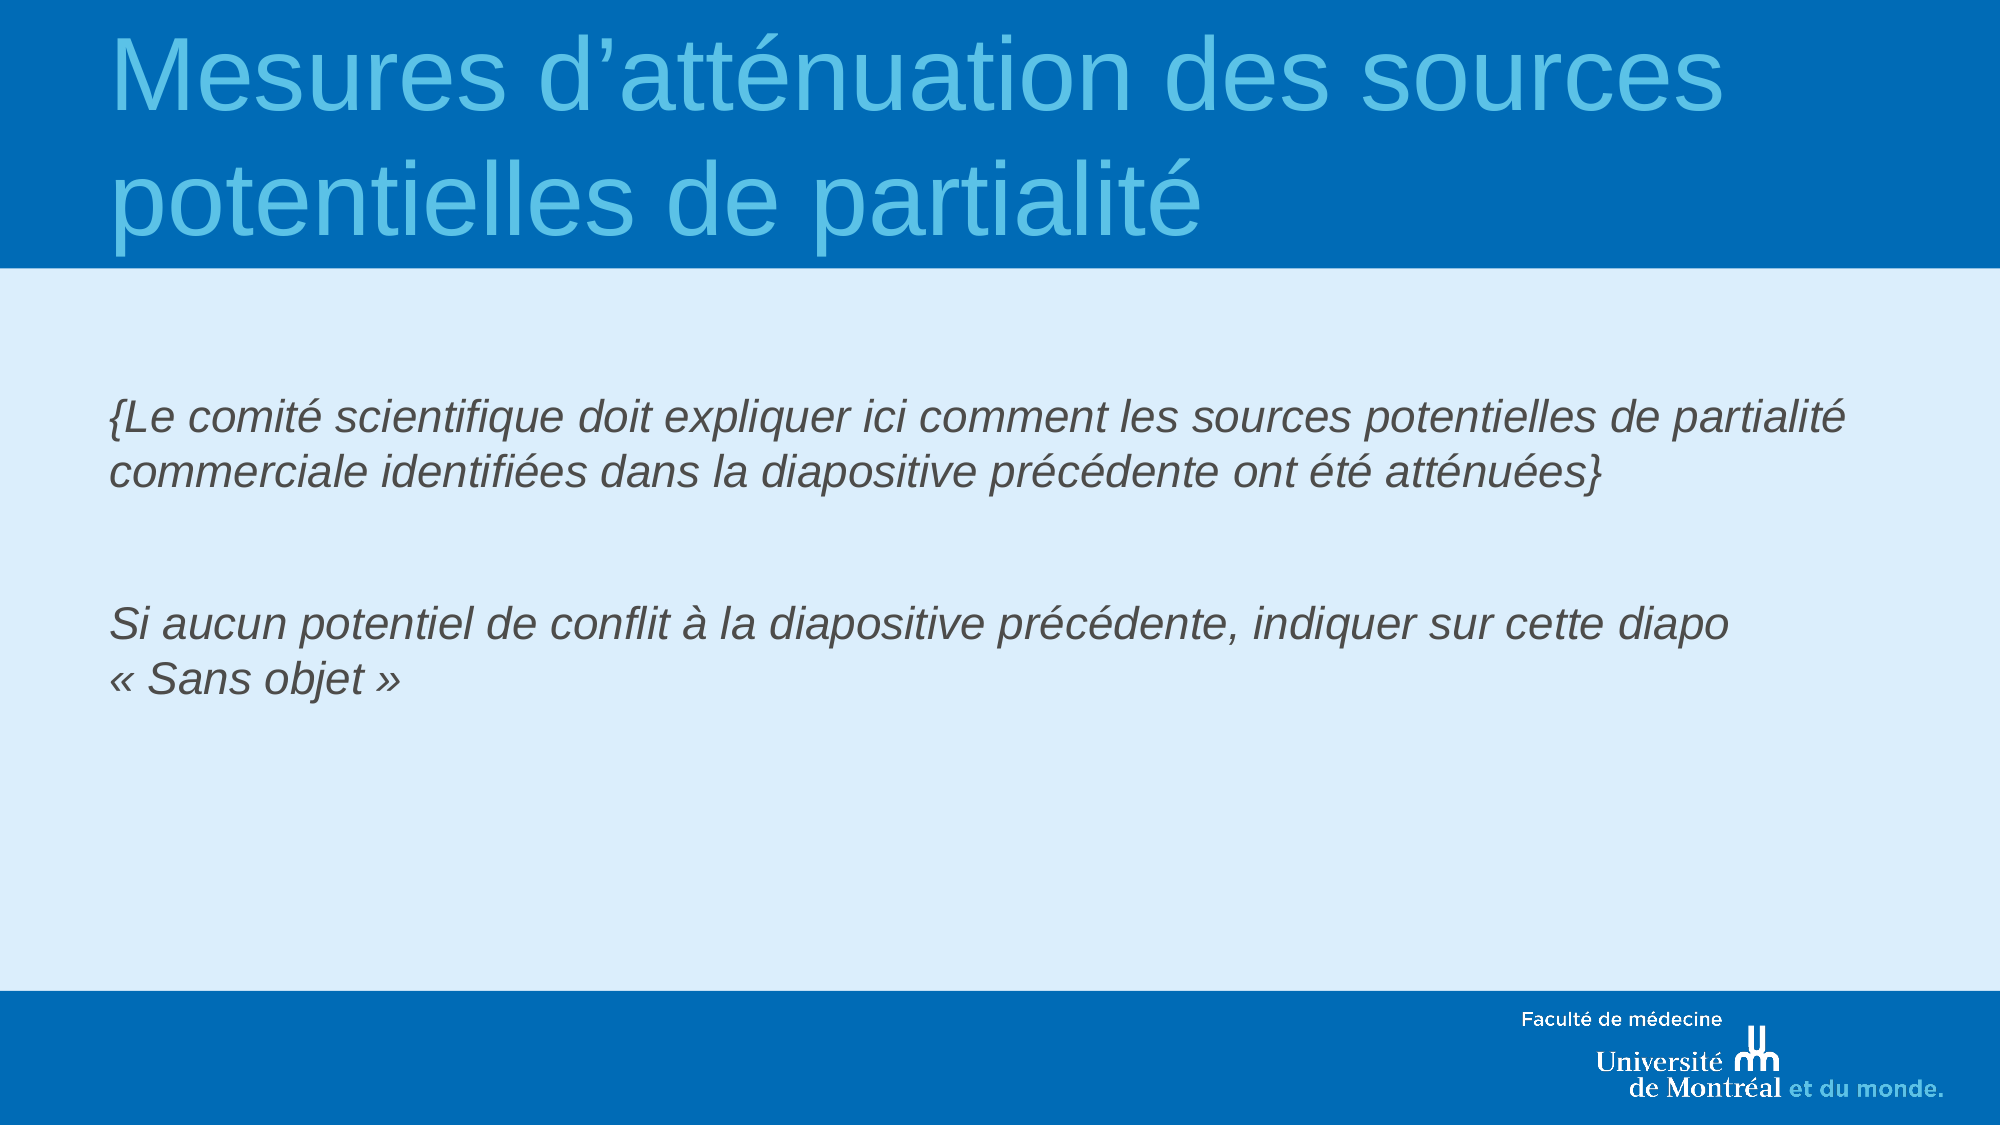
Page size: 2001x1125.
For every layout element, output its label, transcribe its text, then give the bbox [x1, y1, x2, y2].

picture [1497, 989, 1967, 1118]
title Mesures d’atténuation des sources potentielles de partialité [94, 0, 1899, 265]
list {Le comité scientifique doit expliquer ici comment les sources potentielles de partialité commerciale identifiées dans la diapositive précédente ont été atténuées} Si aucun potentiel de conflit à la diapositive précédente, indiquer sur cette diapo « Sans objet » [94, 379, 1899, 869]
